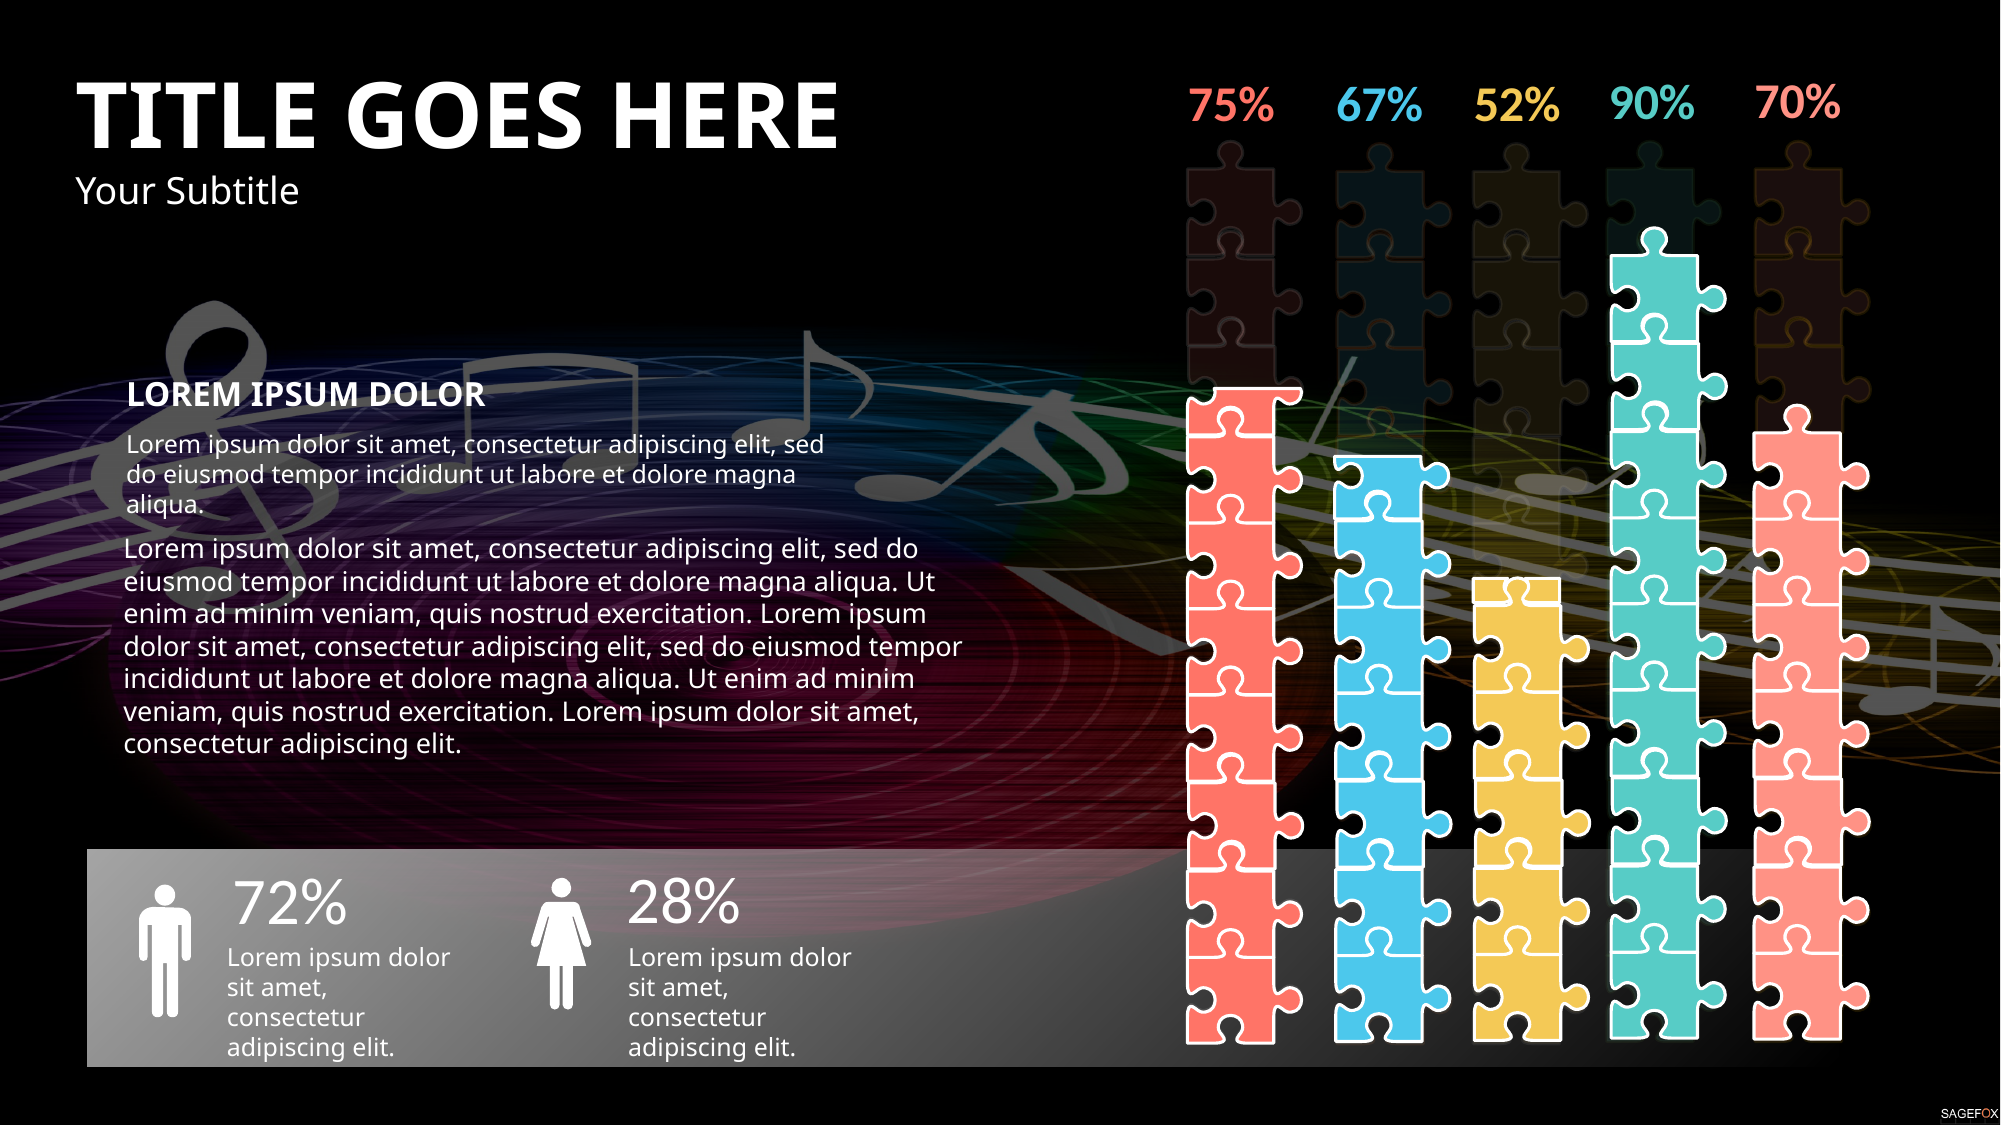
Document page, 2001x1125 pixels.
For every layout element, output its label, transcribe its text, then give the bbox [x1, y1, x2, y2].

text_box 67% [1336, 70, 1424, 131]
text_box TITLE GOES HERE Your Subtitle [60, 49, 1036, 220]
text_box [1606, 138, 1726, 1042]
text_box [1187, 138, 1306, 1042]
text_box 90% [1608, 69, 1696, 130]
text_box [530, 877, 592, 1010]
text_box 72% [212, 850, 369, 934]
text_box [139, 884, 191, 1018]
text_box 75% [1187, 70, 1275, 131]
text_box [86, 849, 613, 1067]
text_box 28% [605, 849, 763, 944]
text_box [1336, 140, 1456, 1044]
text_box LOREM IPSUM DOLOR Lorem ipsum dolor sit amet, consectetur adipiscing elit, sed do eiusmod tempor incididunt ut labore et dolore magna aliqua. [116, 368, 870, 524]
text_box 52% [1473, 70, 1561, 131]
text_box Lorem ipsum dolor sit amet, consectetur adipiscing elit. [613, 934, 870, 1069]
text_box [1473, 140, 1592, 1044]
text_box [763, 849, 1839, 1067]
text_box 70% [1754, 68, 1842, 129]
picture [0, 0, 2001, 1125]
text_box Lorem ipsum dolor sit amet, consectetur adipiscing elit, sed do eiusmod tempor incididunt ut labore et dolore magna aliqua. Ut enim ad minim veniam, quis nostrud exercitation. Lorem ipsum dolor sit amet, consectetur adipiscing elit, sed do eiusmod tempor incididunt ut labore et dolore magna aliqua. Ut enim ad minim veniam, quis nostrud exercitation. Lorem ipsum dolor sit amet, consectetur adipiscing elit. [108, 524, 1006, 767]
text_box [1755, 138, 1874, 1042]
text_box Lorem ipsum dolor sit amet, consectetur adipiscing elit. [212, 934, 468, 1069]
